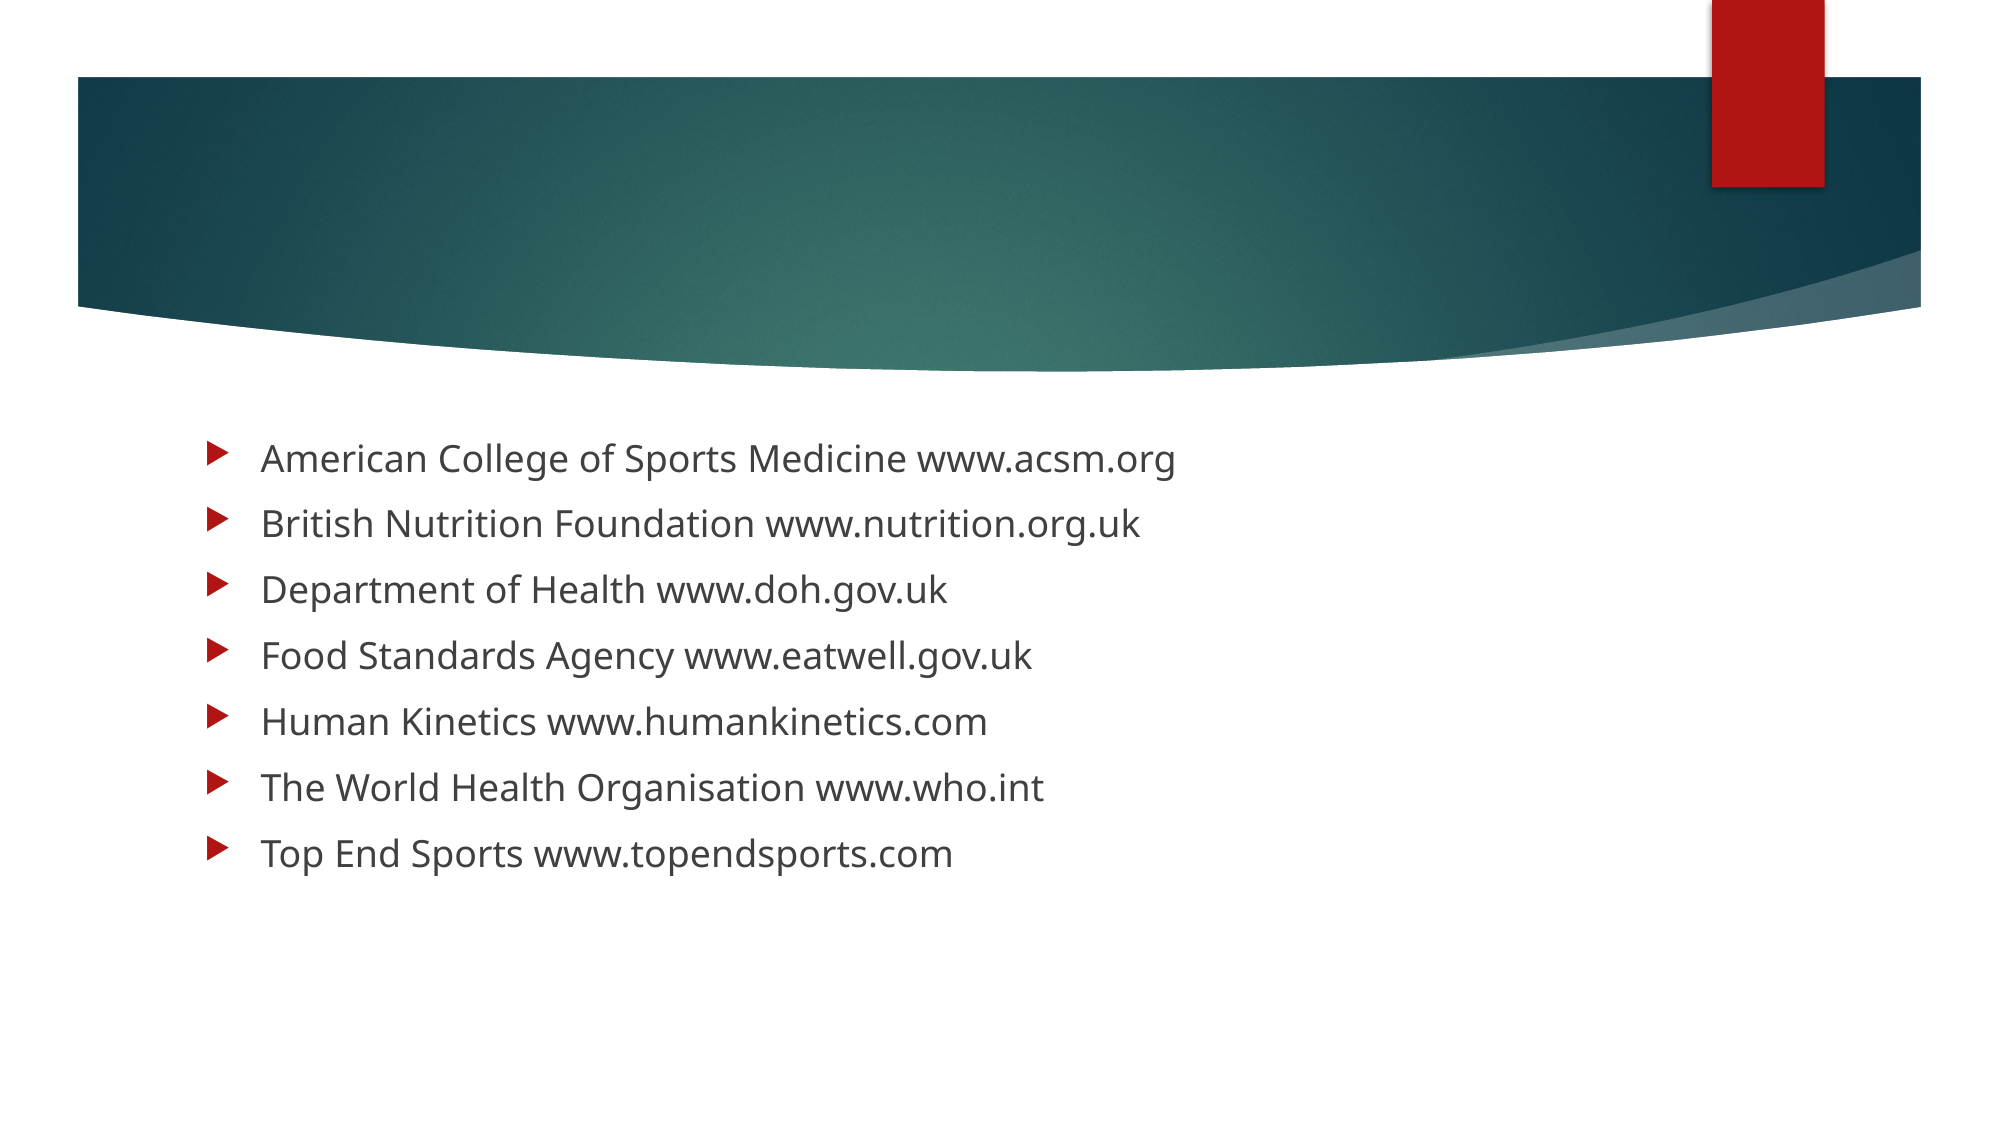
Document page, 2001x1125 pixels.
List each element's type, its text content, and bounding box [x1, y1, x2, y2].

list American College of Sports Medicine www.acsm.org British Nutrition Foundation www.nutrition.org.uk Department of Health www.doh.gov.uk Food Standards Agency www.eatwell.gov.uk Human Kinetics www.humankinetics.com The World Health Organisation www.who.int Top End Sports www.topendsports.com [189, 427, 1638, 988]
